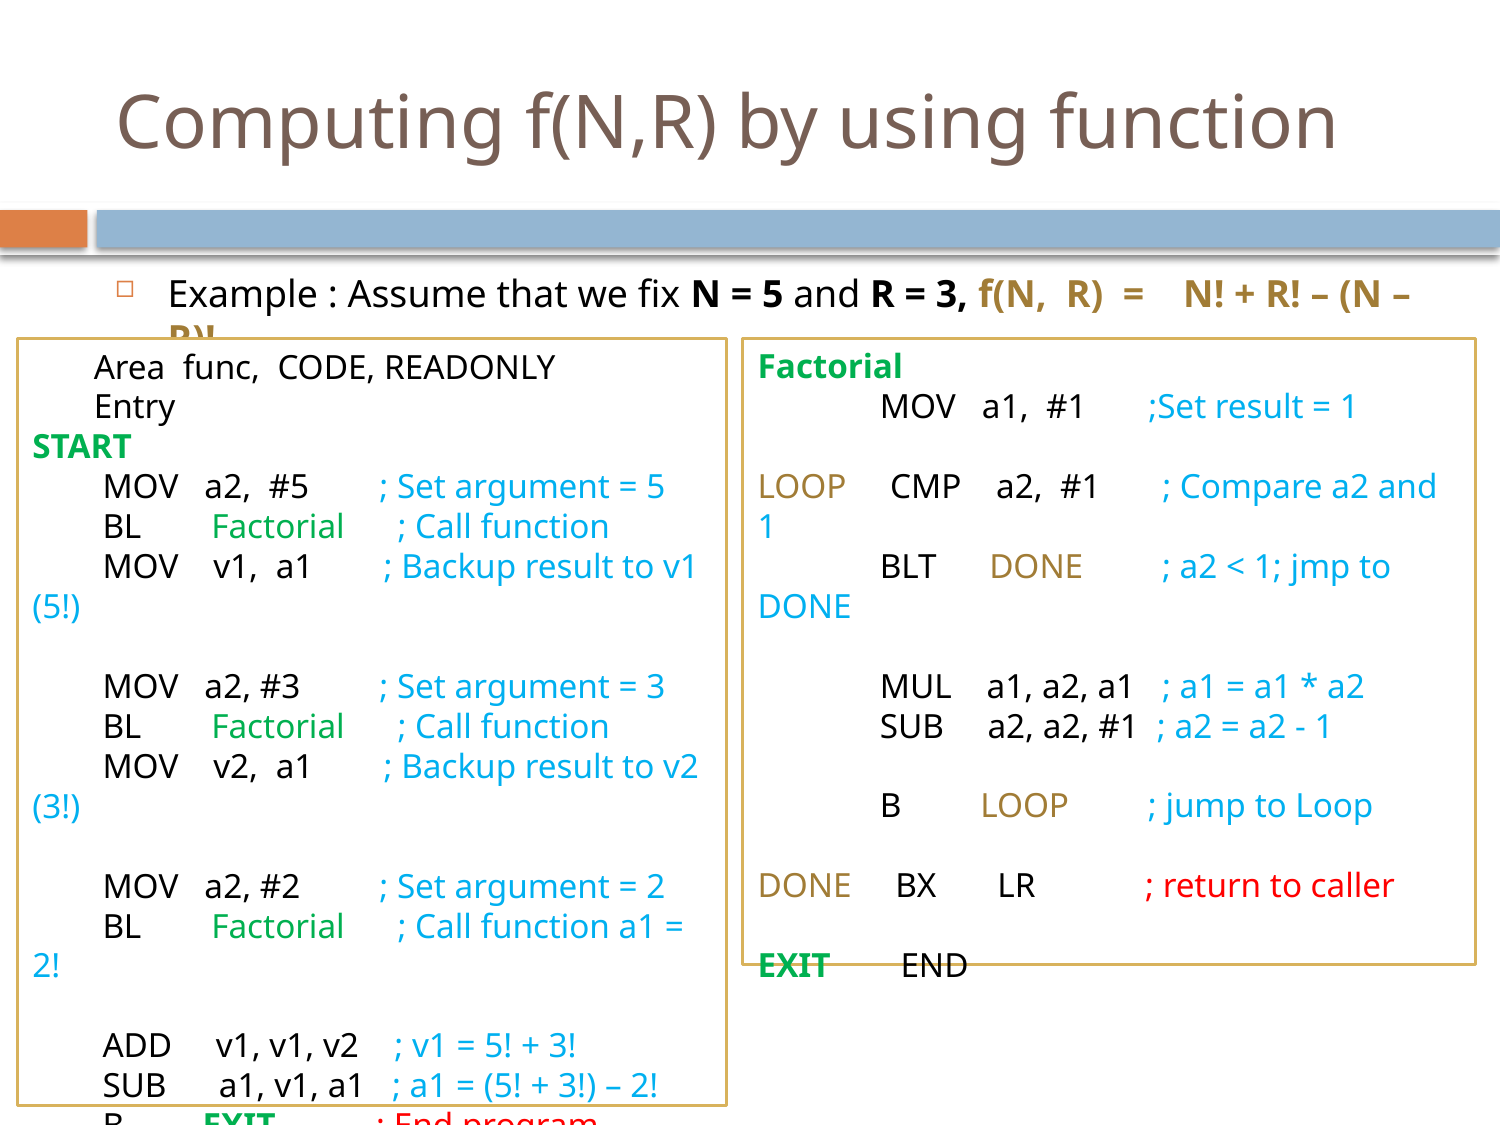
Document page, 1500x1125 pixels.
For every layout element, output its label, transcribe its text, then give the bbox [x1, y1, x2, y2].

text_box Area func, CODE, READONLY Entry START MOV a2, #5 ; Set argument = 5 BL Factorial ; Call function MOV v1, a1 ; Backup result to v1 (5!) MOV a2, #3 ; Set argument = 3 BL Factorial ; Call function MOV v2, a1 ; Backup result to v2 (3!) MOV a2, #2 ; Set argument = 2 BL Factorial ; Call function a1 = 2! ADD v1, v1, v2 ; v1 = 5! + 3! SUB a1, v1, a1 ; a1 = (5! + 3!) – 2! B EXIT ; End program [16, 337, 728, 1107]
title Computing f(N,R) by using function [100, 37, 1438, 200]
text_box Factorial MOV a1, #1 ;Set result = 1 LOOP CMP a2, #1 ; Compare a2 and 1 BLT DONE ; a2 < 1; jmp to DONE MUL a1, a2, a1 ; a1 = a1 * a2 SUB a2, a2, #1 ; a2 = a2 - 1 B LOOP ; jump to Loop DONE BX LR ; return to caller EXIT END [741, 337, 1477, 966]
list Example : Assume that we fix N = 5 and R = 3, f(N, R) = N! + R! – (N – R)! [100, 262, 1436, 374]
